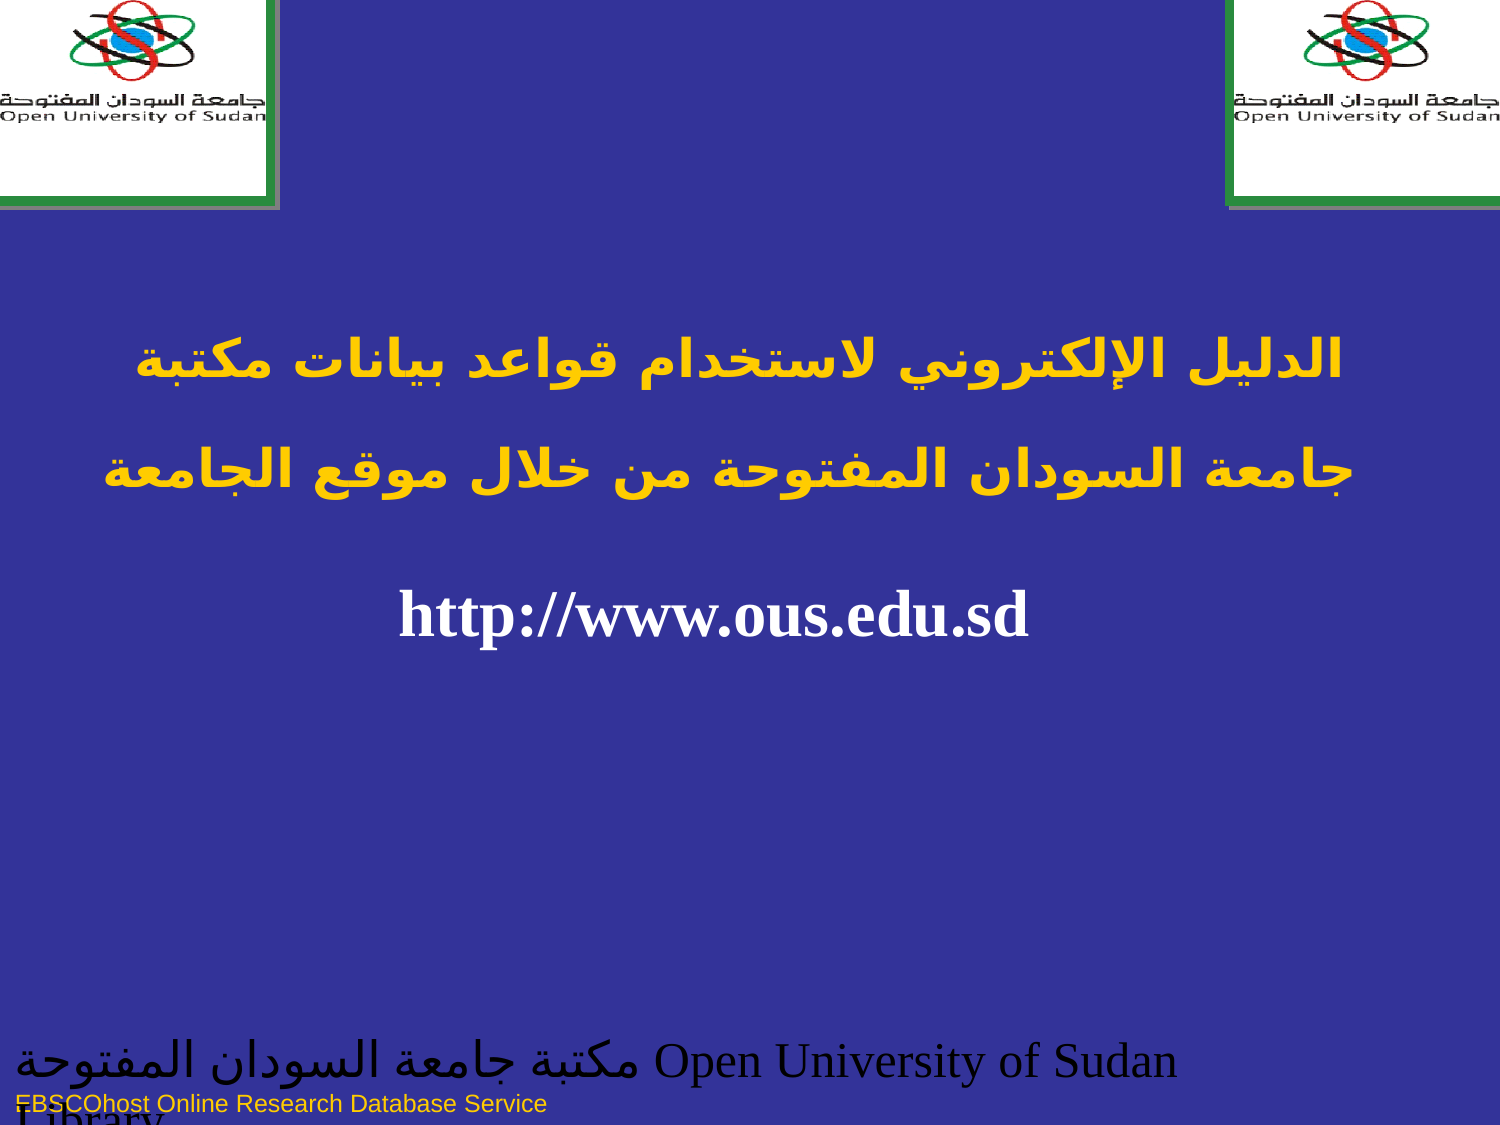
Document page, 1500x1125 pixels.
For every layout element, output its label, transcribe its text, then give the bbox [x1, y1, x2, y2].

text_box مكتبة جامعة السودان المفتوحة Open University of Sudan Library [0, 1020, 1201, 1125]
picture [1234, 0, 1500, 197]
picture [0, 0, 266, 197]
text_box http://www.ous.edu.sd [301, 562, 1046, 658]
title الدليل الإلكتروني لاستخدام قواعد بيانات مكتبة جامعة السودان المفتوحة من خلال موقع الجامعة [64, 245, 1416, 538]
